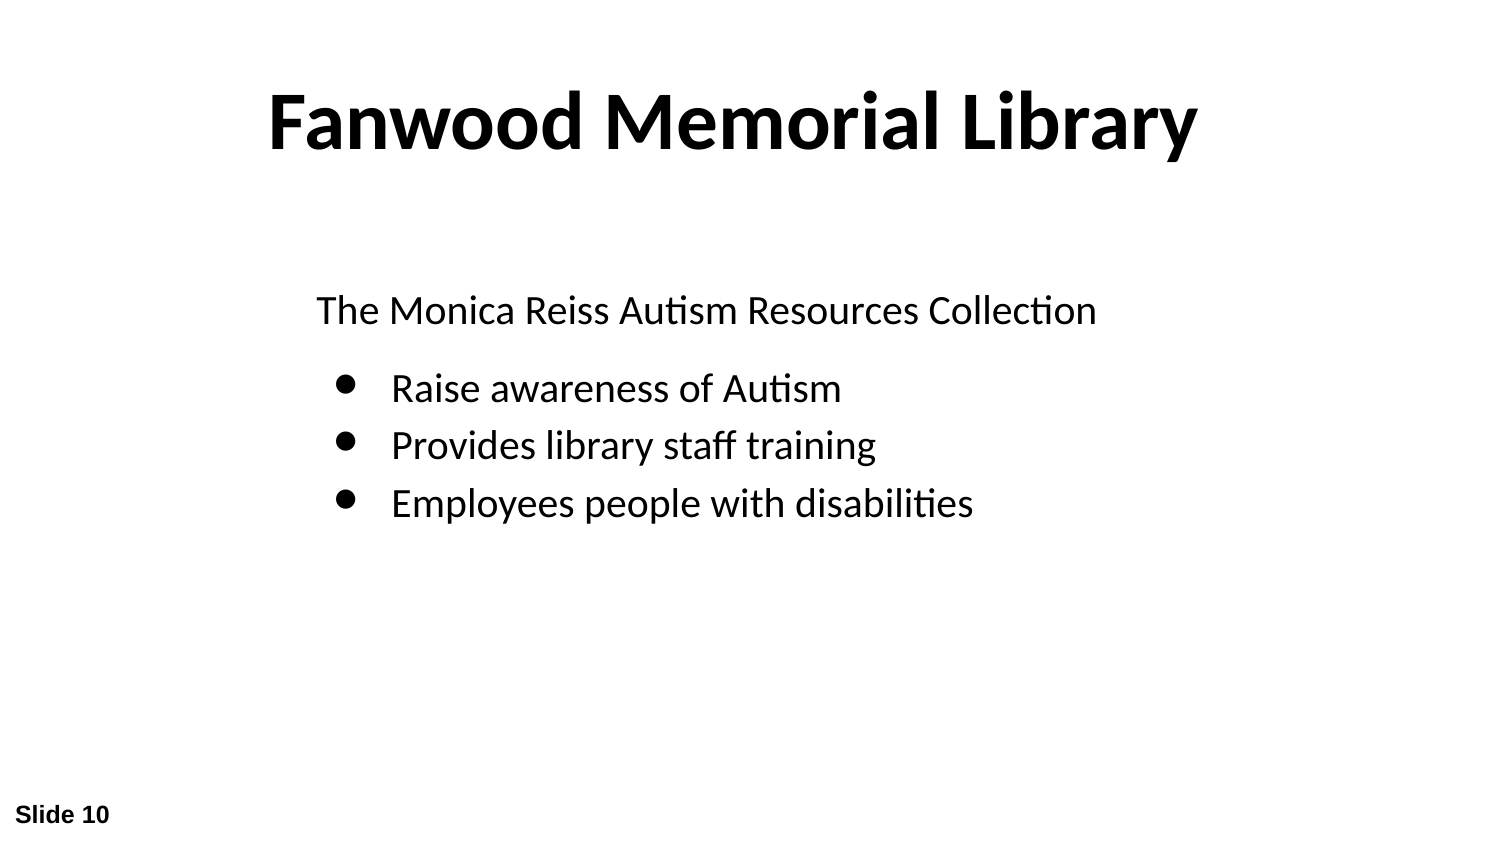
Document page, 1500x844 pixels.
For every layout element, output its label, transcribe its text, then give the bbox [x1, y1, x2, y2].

text_box Slide 10 [0, 783, 129, 844]
list The Monica Reiss Autism Resources Collection Raise awareness of Autism Provides library staff training Employees people with disabilities [301, 259, 1199, 676]
title Fanwood Memorial Library [253, 36, 1246, 158]
